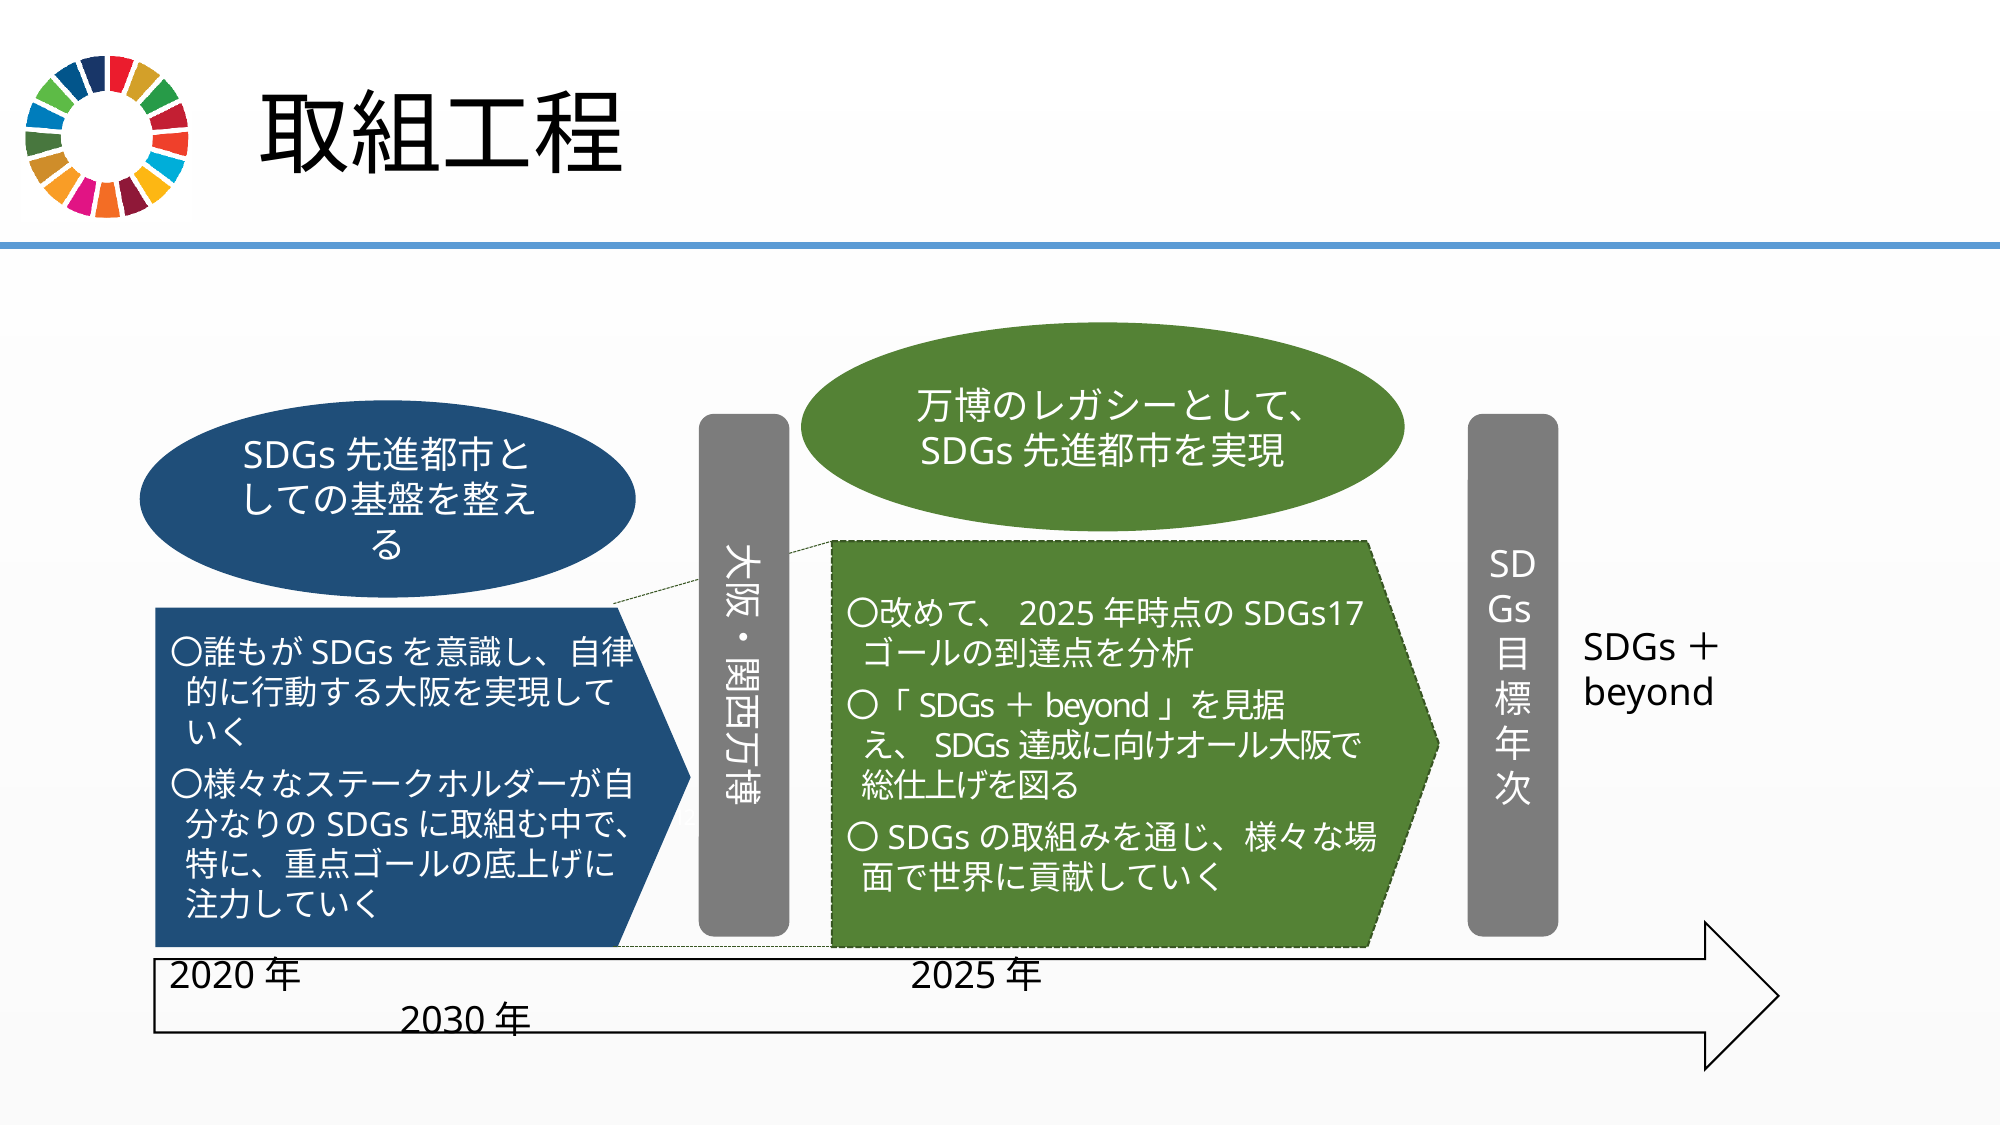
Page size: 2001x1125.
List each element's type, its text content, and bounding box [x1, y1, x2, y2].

picture [21, 52, 192, 222]
title 取組工程 [243, 28, 1863, 246]
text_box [139, 322, 1870, 1070]
